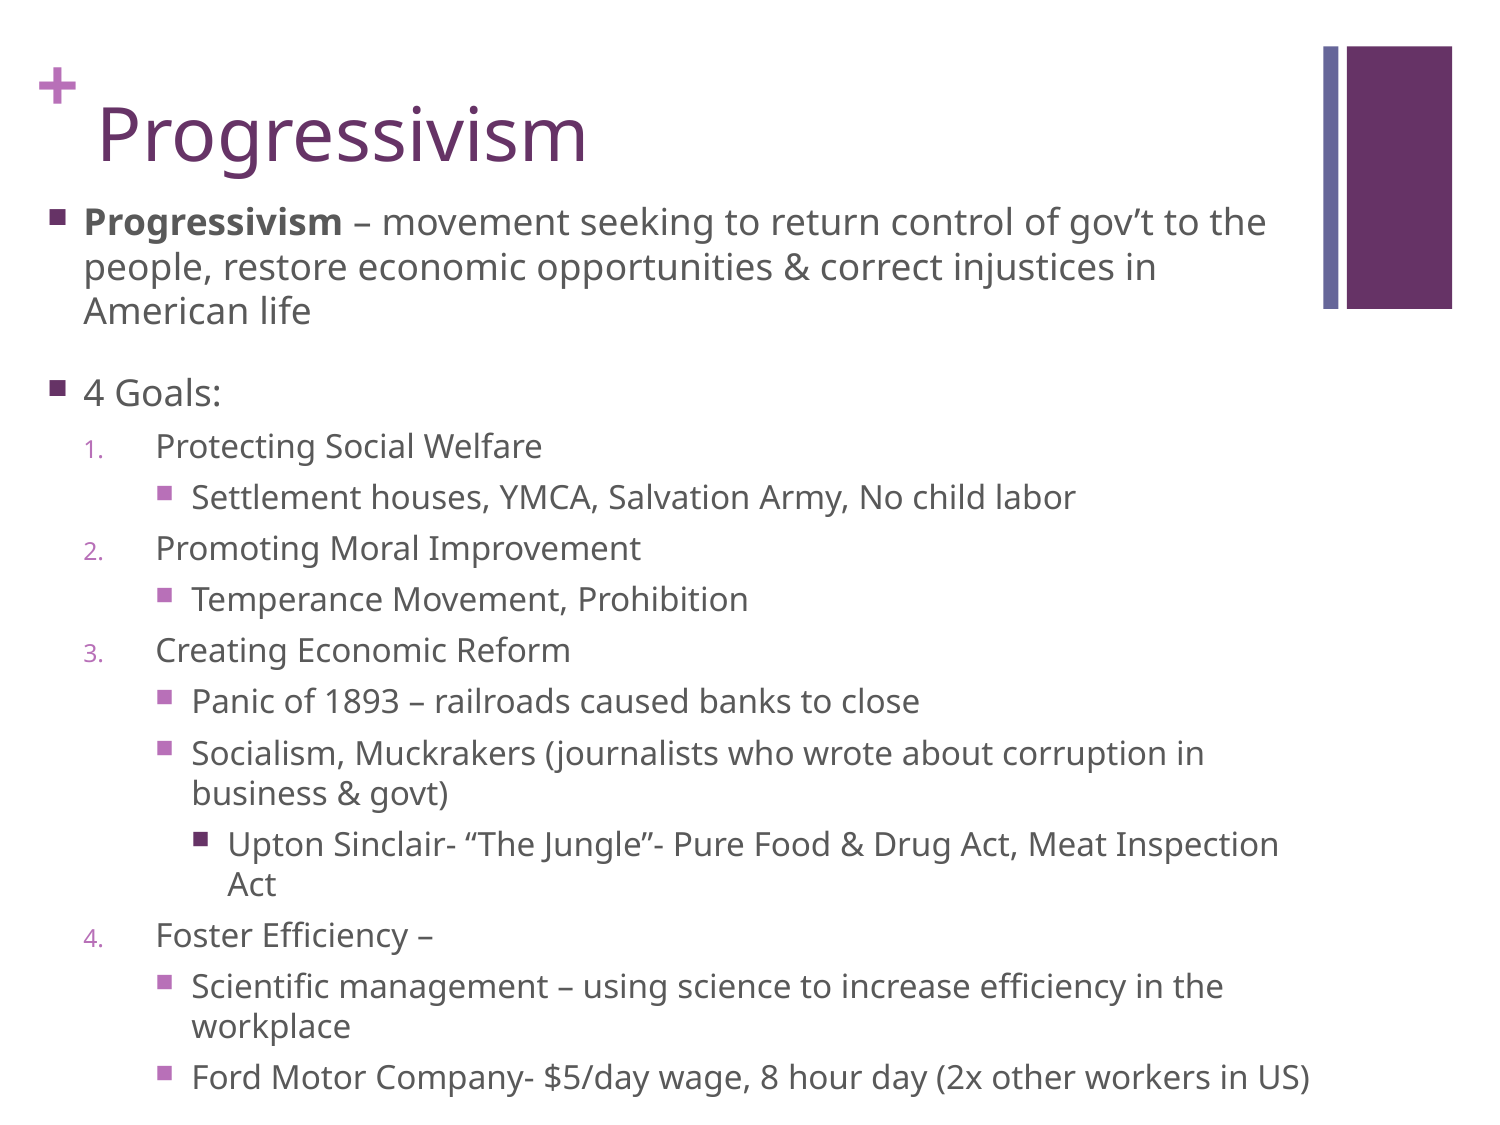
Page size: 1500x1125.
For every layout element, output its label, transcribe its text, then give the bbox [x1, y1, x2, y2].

list Progressivism – movement seeking to return control of gov’t to the people, restore economic opportunities & correct injustices in American life 4 Goals: Protecting Social Welfare Settlement houses, YMCA, Salvation Army, No child labor Promoting Moral Improvement Temperance Movement, Prohibition Creating Economic Reform Panic of 1893 – railroads caused banks to close Socialism, Muckrakers (journalists who wrote about corruption in business & govt) Upton Sinclair- “The Jungle”- Pure Food & Drug Act, Meat Inspection Act Foster Efficiency – Scientific management – using science to increase efficiency in the workplace Ford Motor Company- $5/day wage, 8 hour day (2x other workers in US) [32, 191, 1341, 1125]
title Progressivism [81, 79, 1322, 191]
